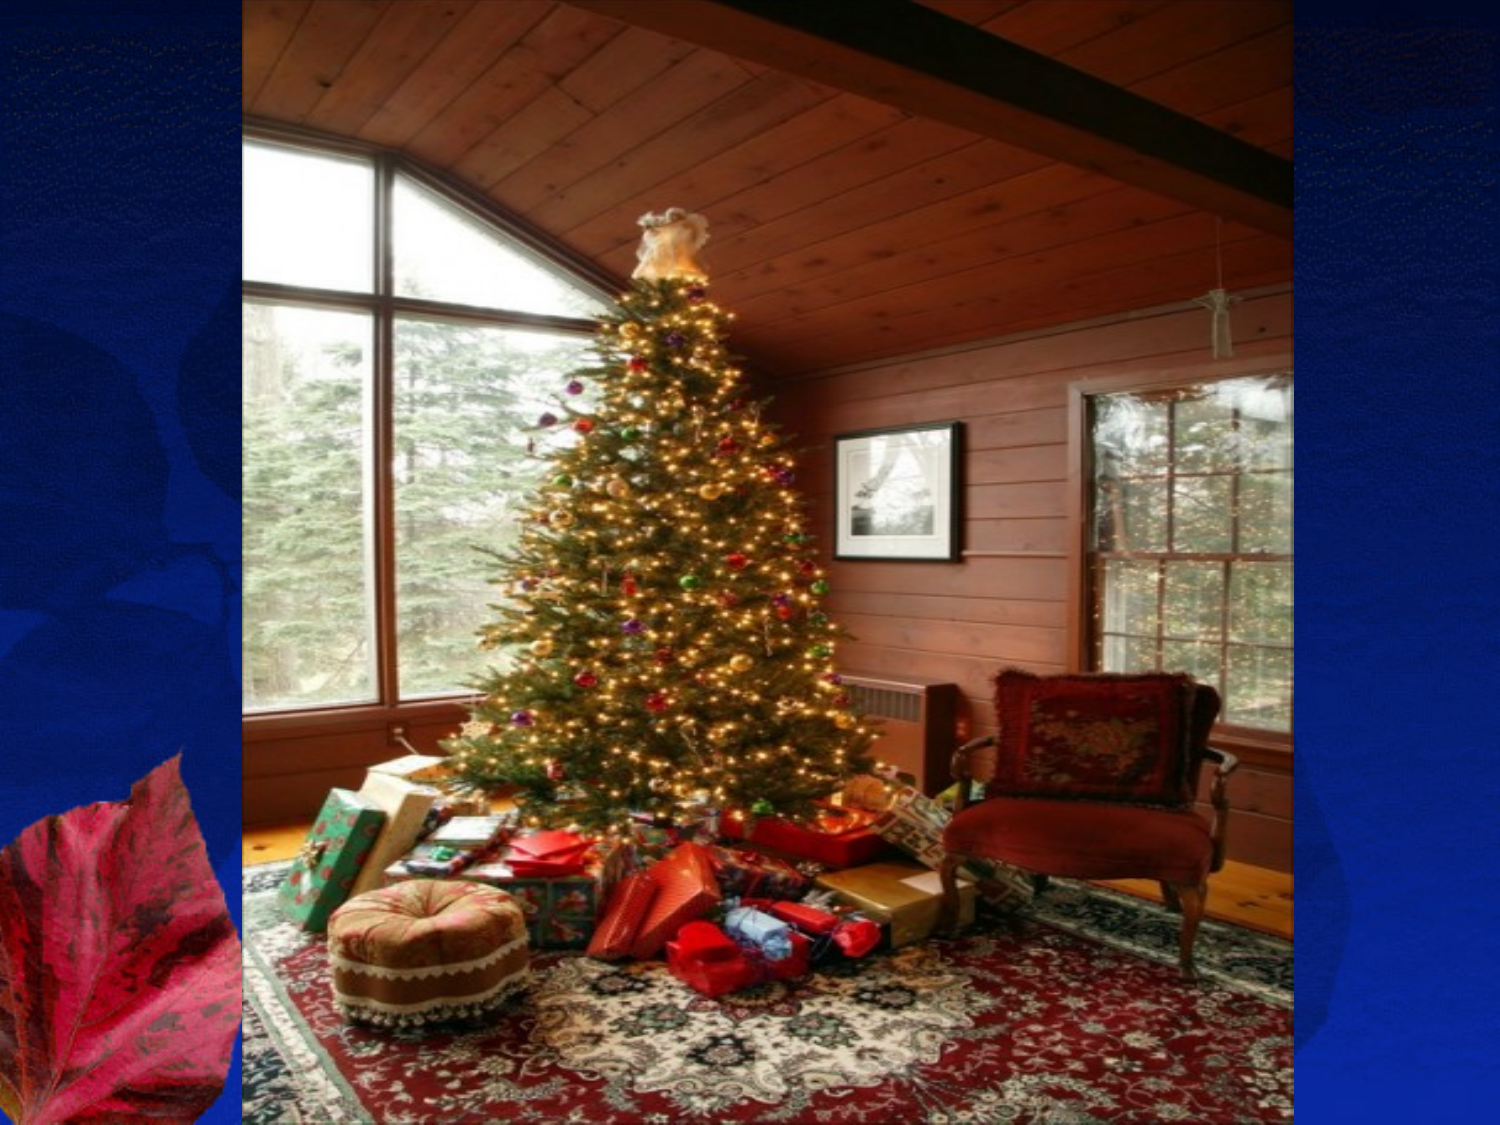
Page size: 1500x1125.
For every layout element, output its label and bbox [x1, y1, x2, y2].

list [241, 0, 1294, 1125]
picture [1294, 0, 1500, 1125]
picture [0, 0, 241, 1125]
